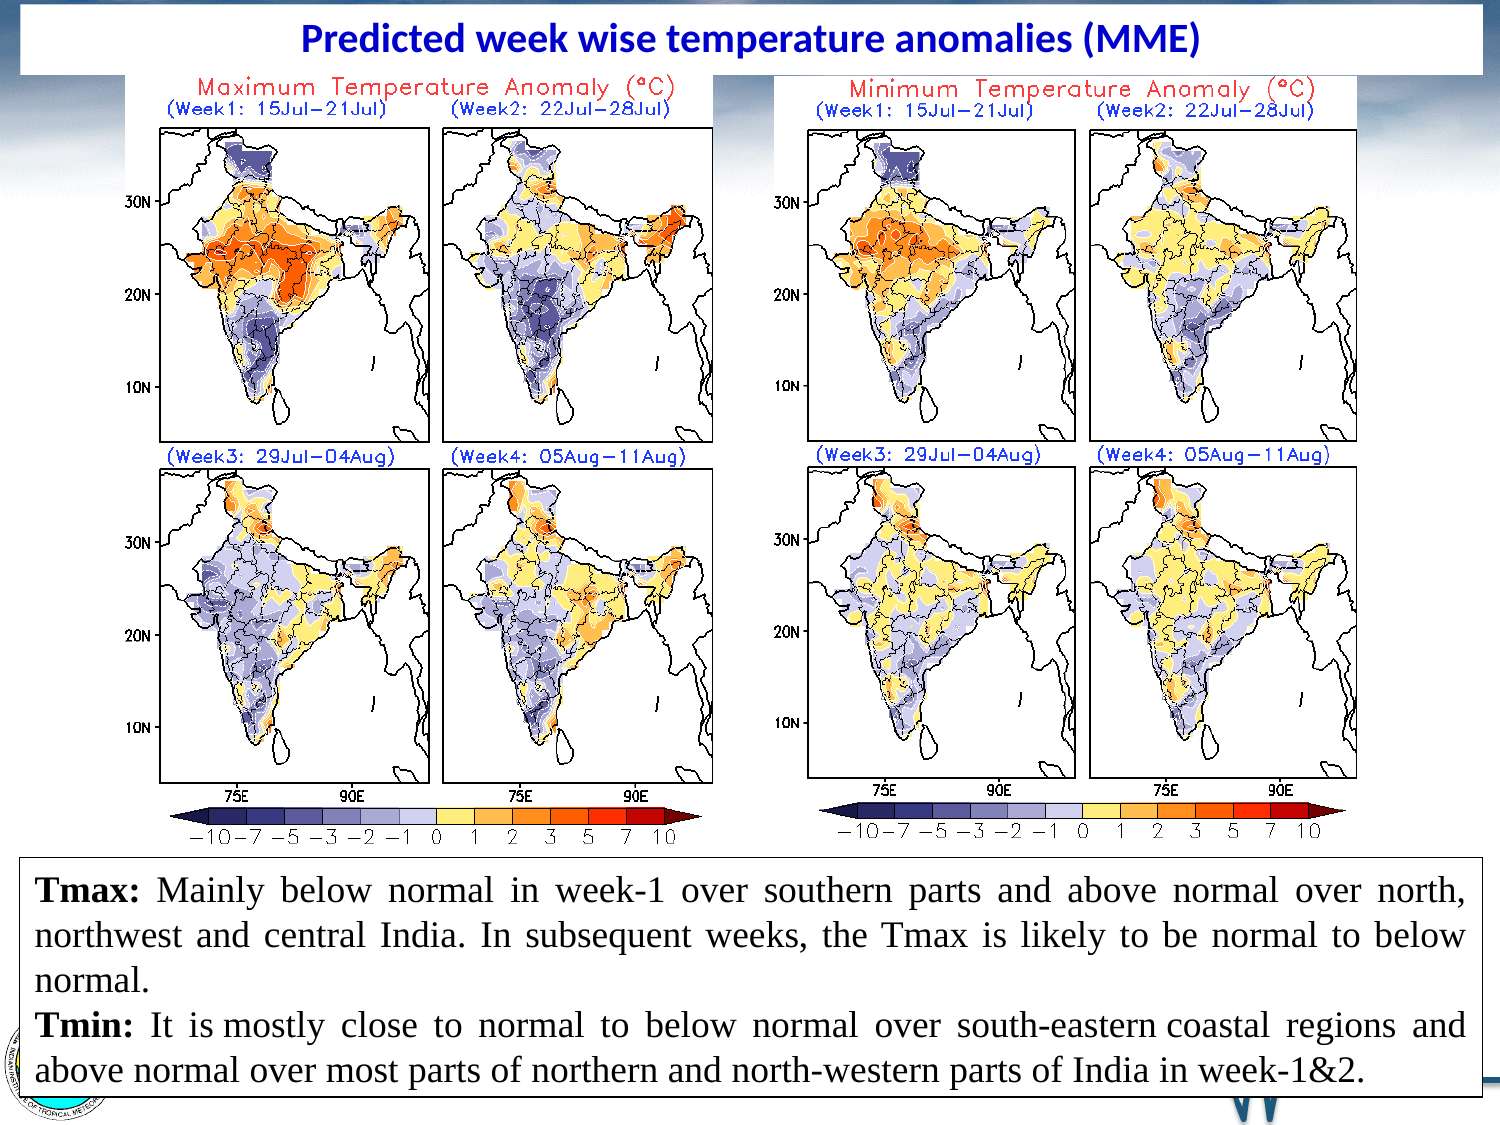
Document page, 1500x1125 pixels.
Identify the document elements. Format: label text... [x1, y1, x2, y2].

text_box Tmax: Mainly below normal in week-1 over southern parts and above normal over north, northwest and central India. In subsequent weeks, the Tmax is likely to be normal to below normal. Tmin: It is mostly close to normal to below normal over south-eastern coastal regions and above normal over most parts of northern and north-western parts of India in week-1&2. [19, 857, 1483, 1098]
picture [134, 1011, 1500, 1125]
picture [0, 1004, 121, 1125]
picture [0, 0, 1500, 844]
text_box Predicted week wise temperature anomalies (MME) [20, 4, 1483, 75]
